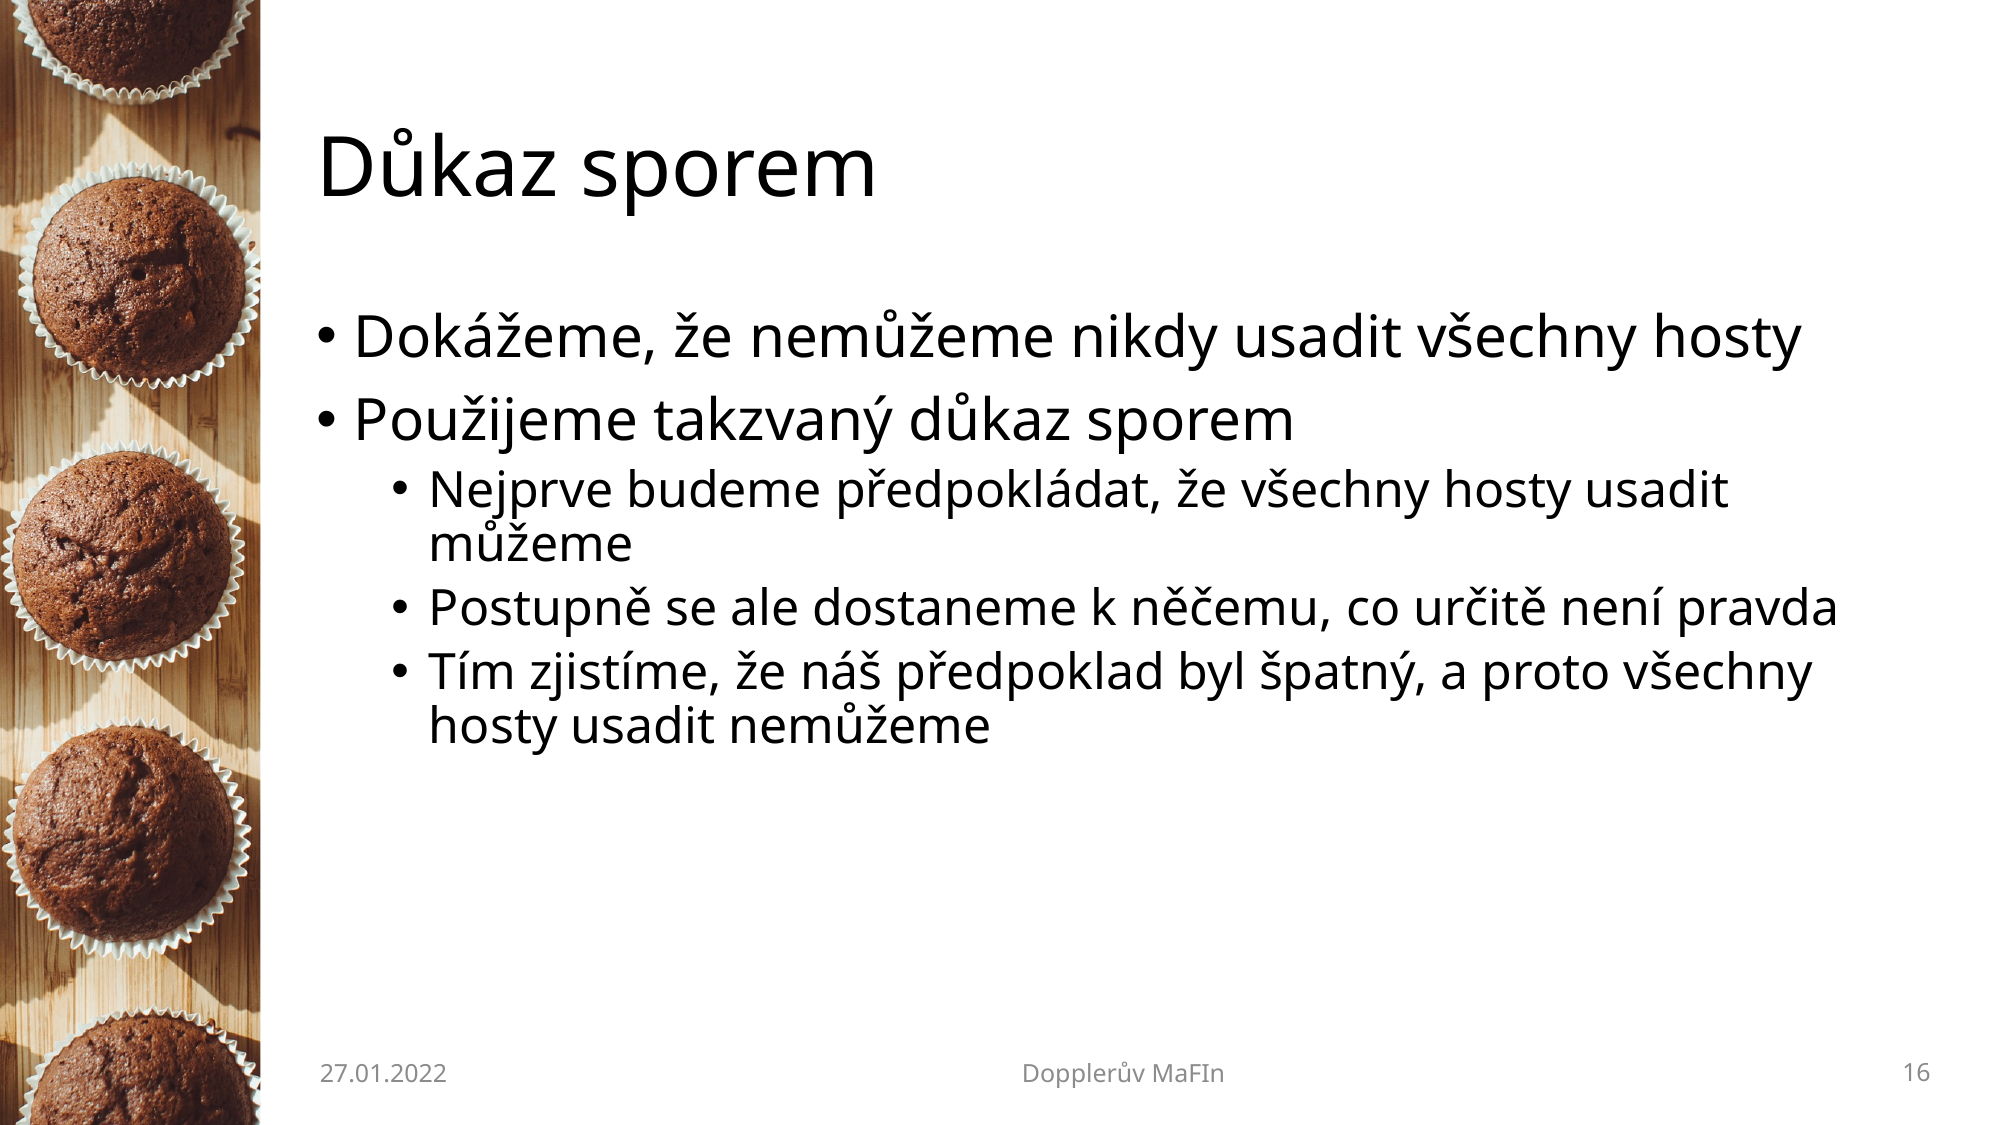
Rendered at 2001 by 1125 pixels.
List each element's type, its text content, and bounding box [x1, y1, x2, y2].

slide_number 16 [1495, 1043, 1946, 1104]
title Důkaz sporem [301, 59, 1946, 280]
picture [0, 0, 261, 1125]
list Dokážeme, že nemůžeme nikdy usadit všechny hosty Použijeme takzvaný důkaz sporem Nejprve budeme předpokládat, že všechny hosty usadit můžeme Postupně se ale dostaneme k něčemu, co určitě není pravda Tím zjistíme, že náš předpoklad byl špatný, a proto všechny hosty usadit nemůžeme [301, 299, 1946, 1021]
footer Dopplerův MaFIn [853, 1042, 1395, 1103]
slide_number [304, 1042, 704, 1103]
